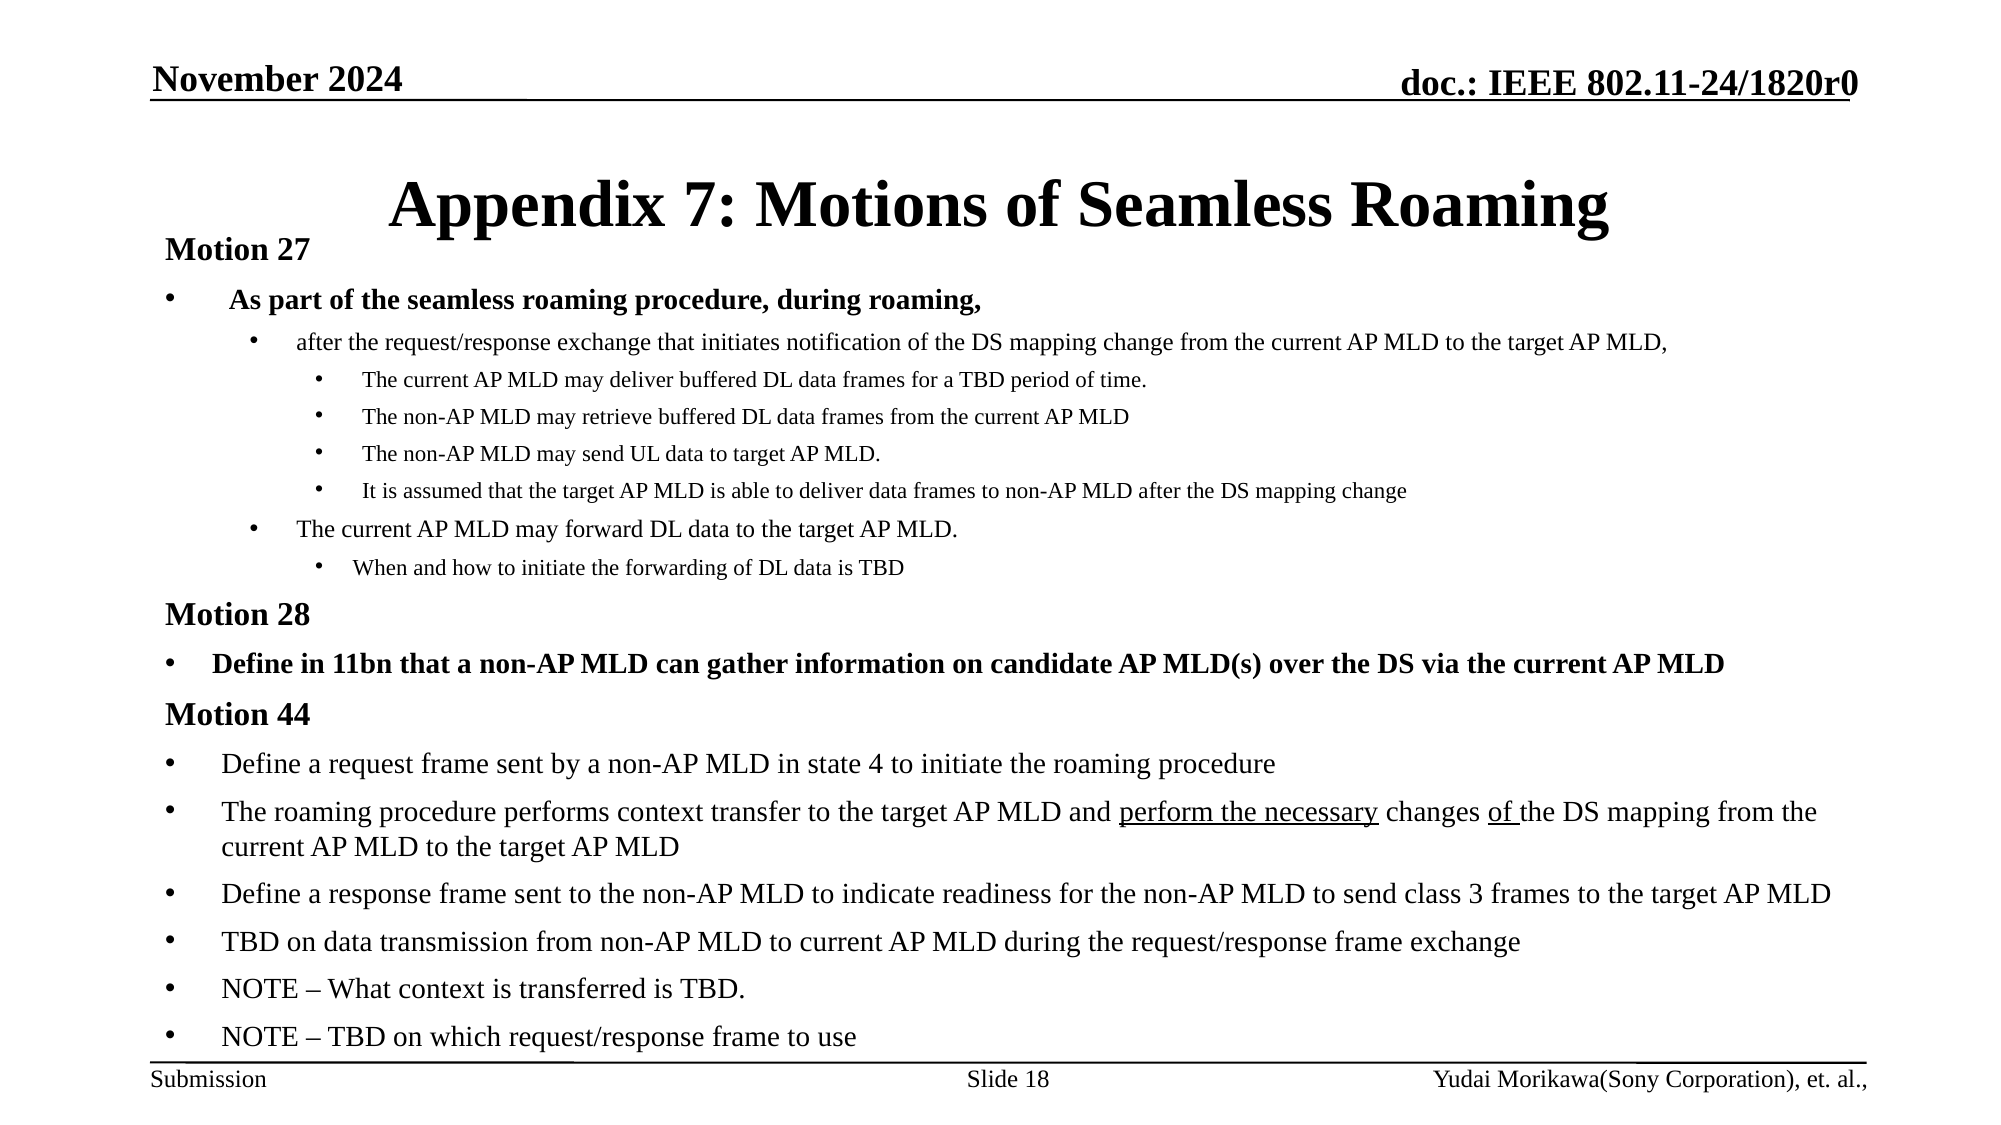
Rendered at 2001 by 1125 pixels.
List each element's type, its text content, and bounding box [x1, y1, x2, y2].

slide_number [152, 54, 563, 100]
footer Yudai Morikawa(Sony Corporation), et. al., [1171, 1061, 1869, 1093]
slide_number Slide 18 [950, 1061, 1067, 1123]
title Appendix 7: Motions of Seamless Roaming [149, 112, 1850, 219]
list Motion 27 As part of the seamless roaming procedure, during roaming, after the request/response exchange that initiates notification of the DS mapping change from the current AP MLD to the target AP MLD, The current AP MLD may deliver buffered DL data frames for a TBD period of time. The non-AP MLD may retrieve buffered DL data frames from the current AP MLD The non-AP MLD may send UL data to target AP MLD. It is assumed that the target AP MLD is able to deliver data frames to non-AP MLD after the DS mapping change The current AP MLD may forward DL data to the target AP MLD. When and how to initiate the forwarding of DL data is TBD Motion 28 Define in 11bn that a non-AP MLD can gather information on candidate AP MLD(s) over the DS via the current AP MLD Motion 44 Define a request frame sent by a non-AP MLD in state 4 to initiate the roaming procedure The roaming procedure performs context transfer to the target AP MLD and perform the necessary changes of the DS mapping from the current AP MLD to the target AP MLD Define a response frame sent to the non-AP MLD to indicate readiness for the non-AP MLD to send class 3 frames to the target AP MLD TBD on data transmission from non-AP MLD to current AP MLD during the request/response frame exchange NOTE – What context is transferred is TBD. NOTE – TBD on which request/response frame to use [149, 219, 1850, 1081]
